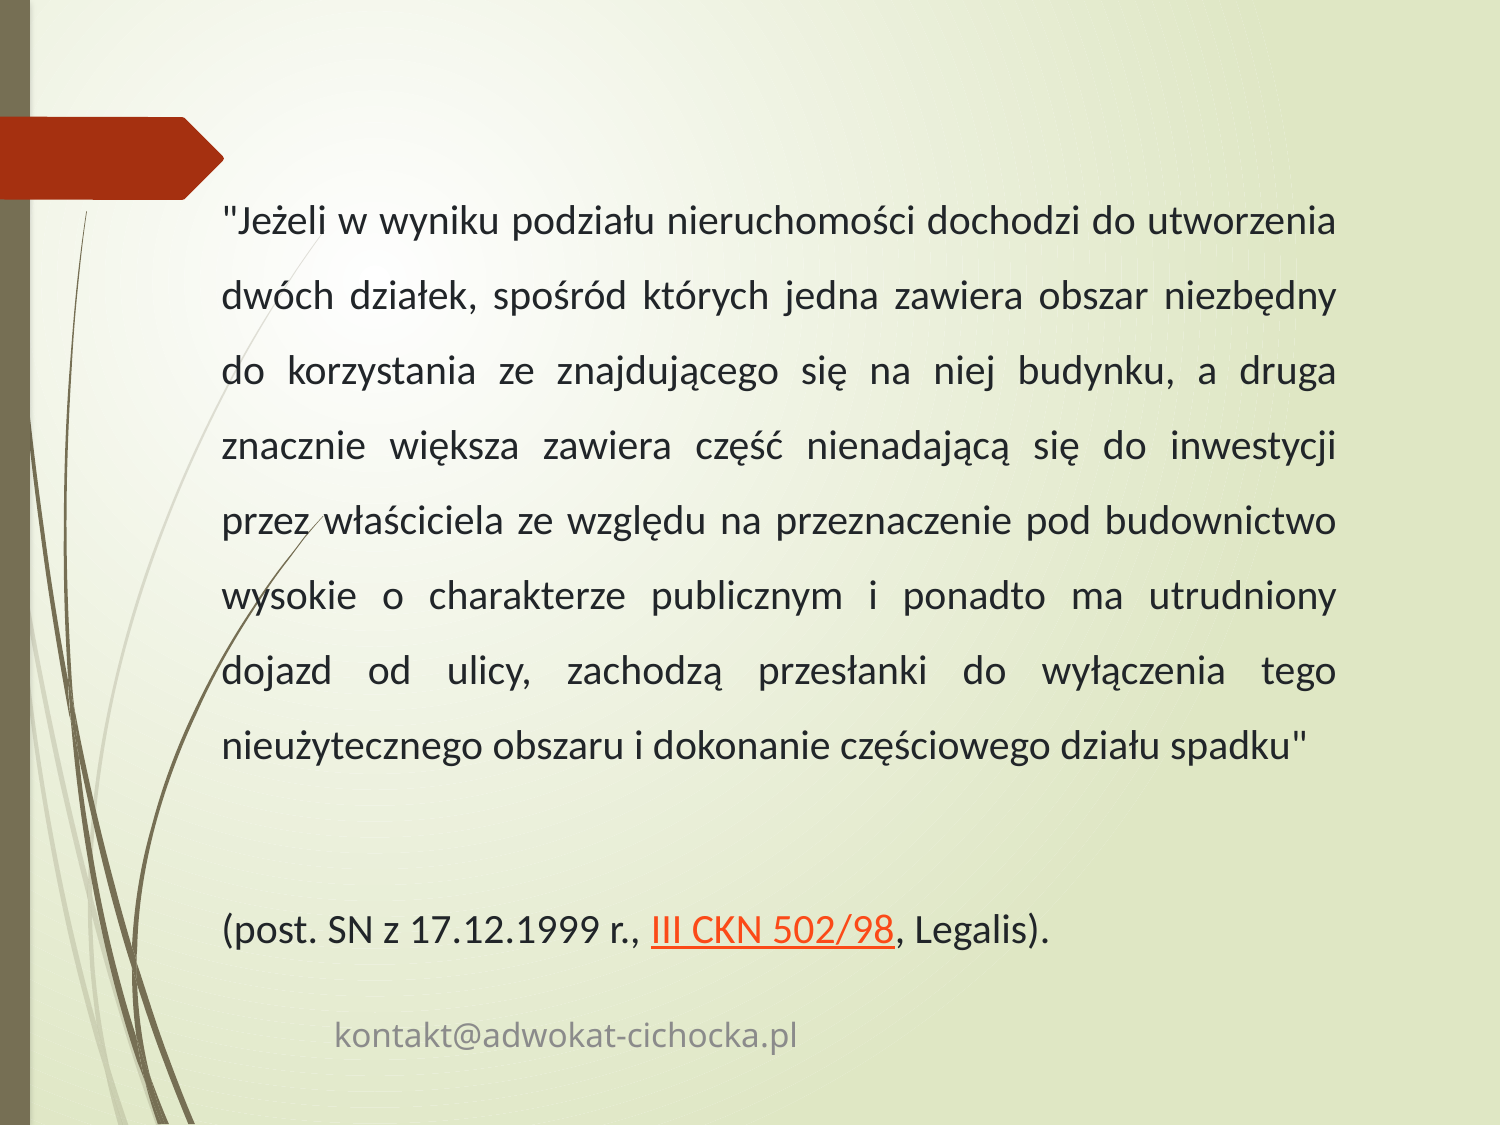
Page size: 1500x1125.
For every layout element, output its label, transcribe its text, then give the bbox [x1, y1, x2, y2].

footer kontakt@adwokat-cichocka.pl [318, 1006, 1257, 1067]
text_box "Jeżeli w wyniku podziału nieruchomości dochodzi do utworzenia dwóch działek, spośród których jedna zawiera obszar niezbędny do korzystania ze znajdującego się na niej budynku, a druga znacznie większa zawiera część nienadającą się do inwestycji przez właściciela ze względu na przeznaczenie pod budownictwo wysokie o charakterze publicznym i ponadto ma utrudniony dojazd od ulicy, zachodzą przesłanki do wyłączenia tego nieużytecznego obszaru i dokonanie częściowego działu spadku" (post. SN z 17.12.1999 r., III CKN 502/98, Legalis). [206, 160, 1353, 959]
